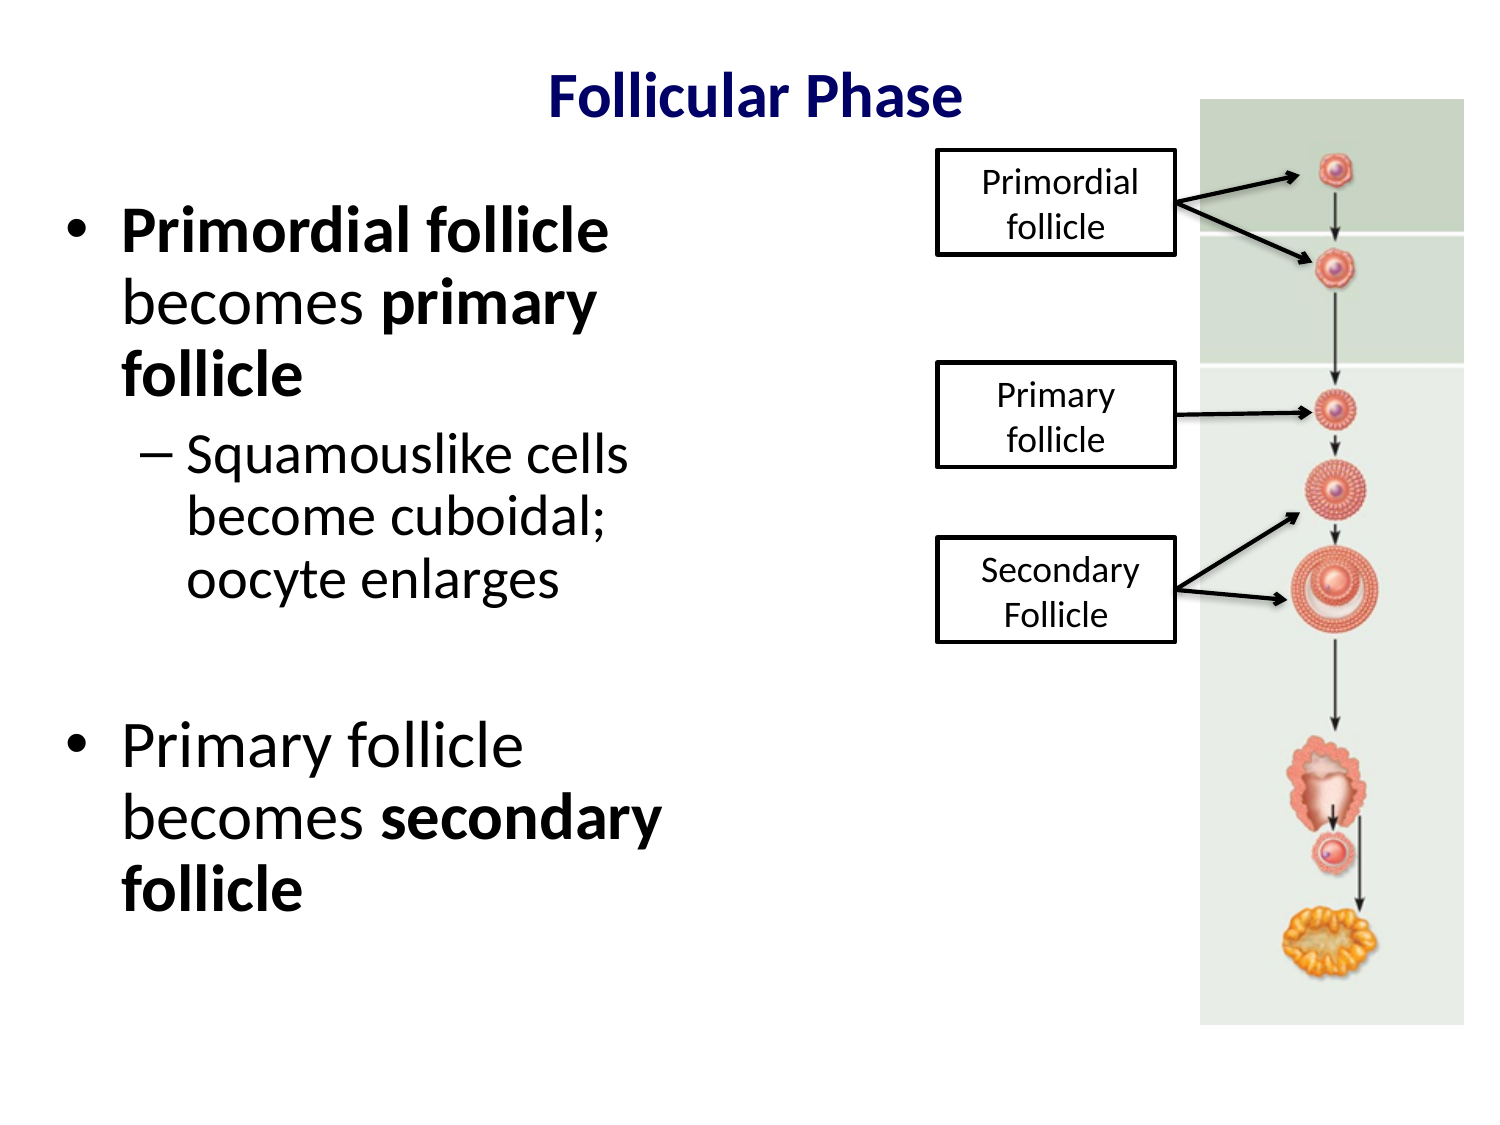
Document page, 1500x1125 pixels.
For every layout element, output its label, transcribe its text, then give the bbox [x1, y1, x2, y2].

text_box Secondary Follicle [937, 537, 1175, 643]
text_box Primary follicle [937, 362, 1175, 468]
picture [1199, 99, 1465, 1026]
title Follicular Phase [50, 45, 1463, 138]
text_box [1174, 590, 1288, 601]
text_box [1174, 512, 1301, 591]
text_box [1174, 202, 1313, 263]
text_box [1174, 174, 1301, 202]
list Primordial follicle becomes primary follicle Squamouslike cells become cuboidal; oocyte enlarges Primary follicle becomes secondary follicle [50, 187, 763, 1050]
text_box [1174, 412, 1313, 416]
text_box Primordial follicle [937, 149, 1175, 255]
